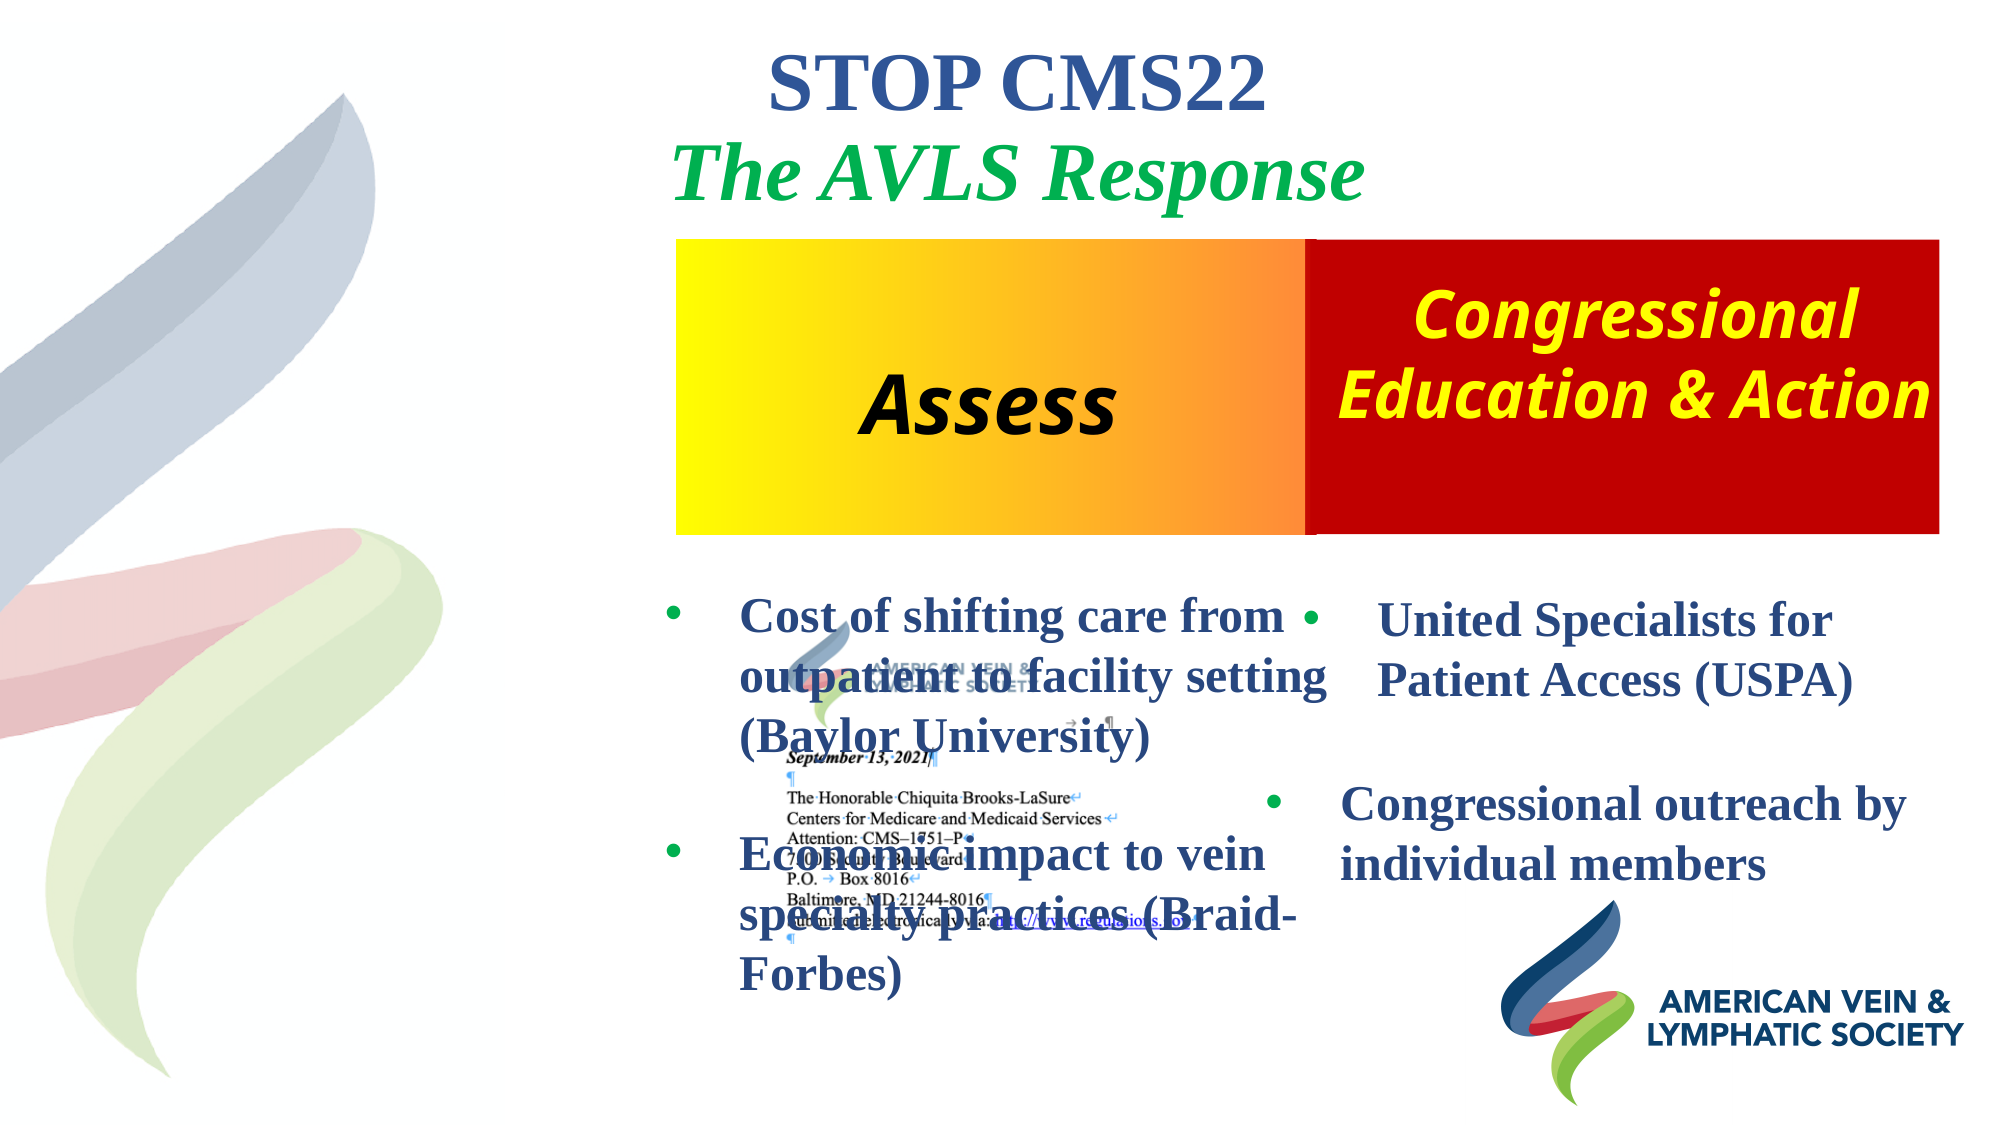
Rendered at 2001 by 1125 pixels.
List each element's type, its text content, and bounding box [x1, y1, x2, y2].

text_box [649, 239, 1350, 1011]
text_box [1350, 239, 1988, 900]
picture [1465, 881, 2000, 1125]
title STOP CMS22 The AVLS Response [400, 46, 1636, 211]
